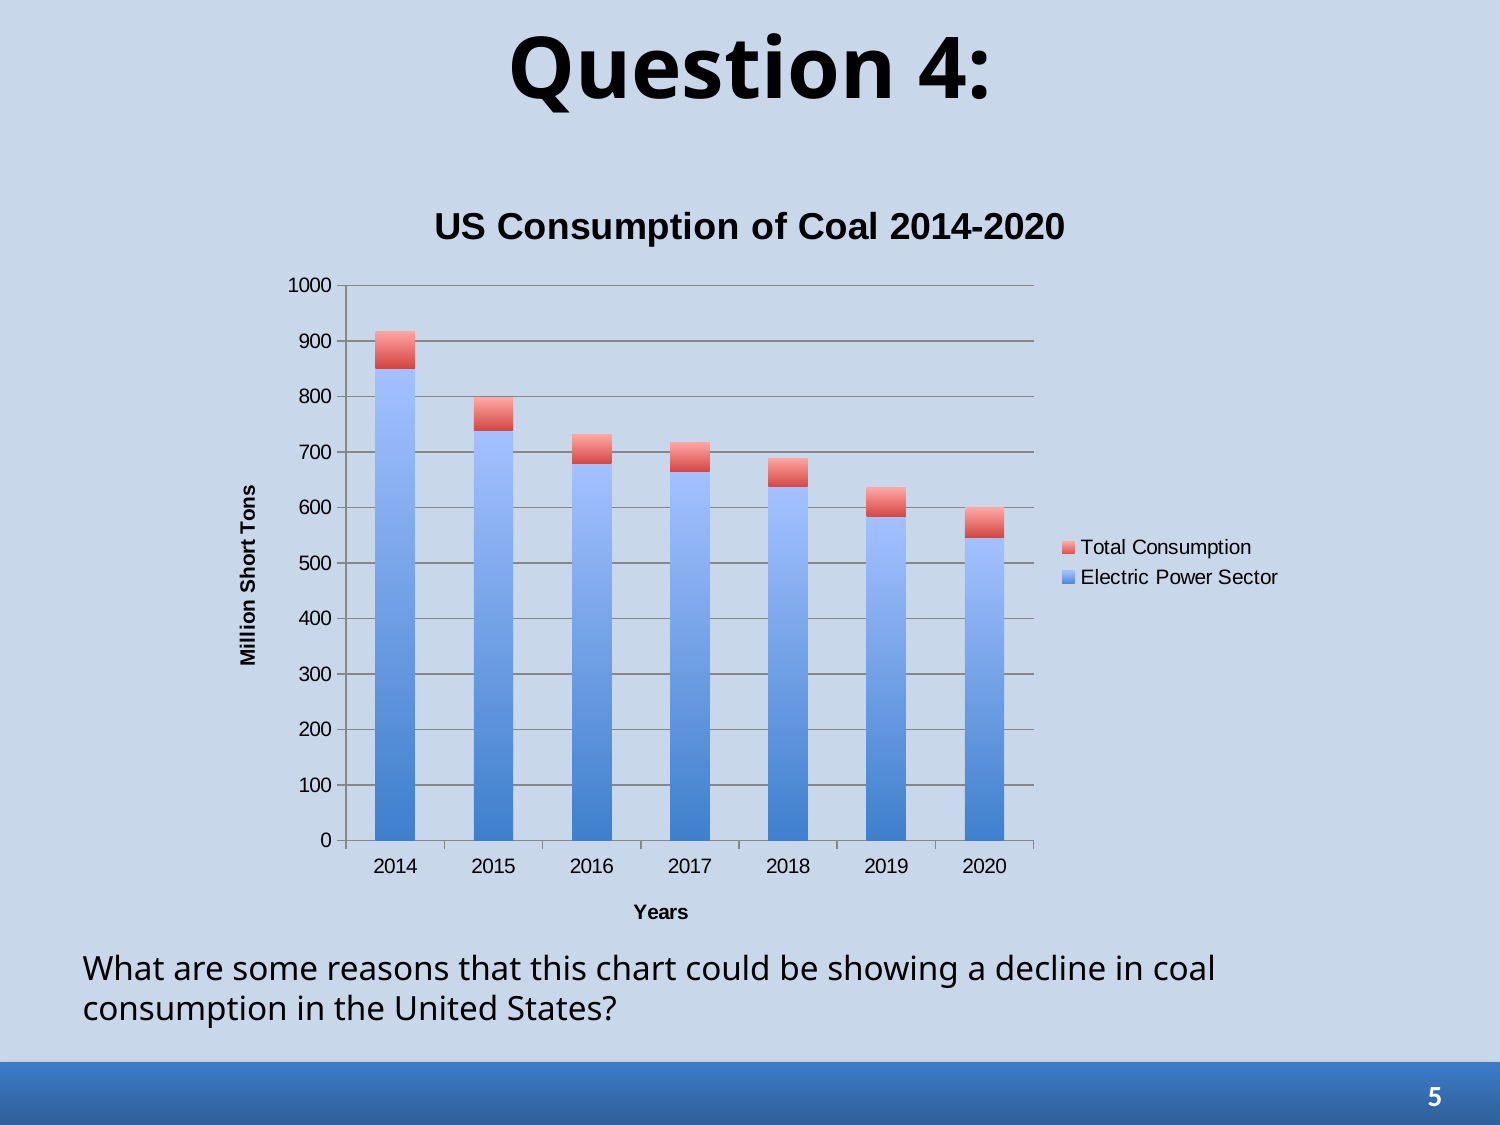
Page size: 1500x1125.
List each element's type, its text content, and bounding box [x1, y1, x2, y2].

chart [202, 169, 1298, 956]
list What are some reasons that this chart could be showing a decline in coal consumption in the United States? [74, 939, 1426, 1060]
title Question 4: [74, 0, 1426, 129]
slide_number 5 [1415, 1070, 1451, 1120]
